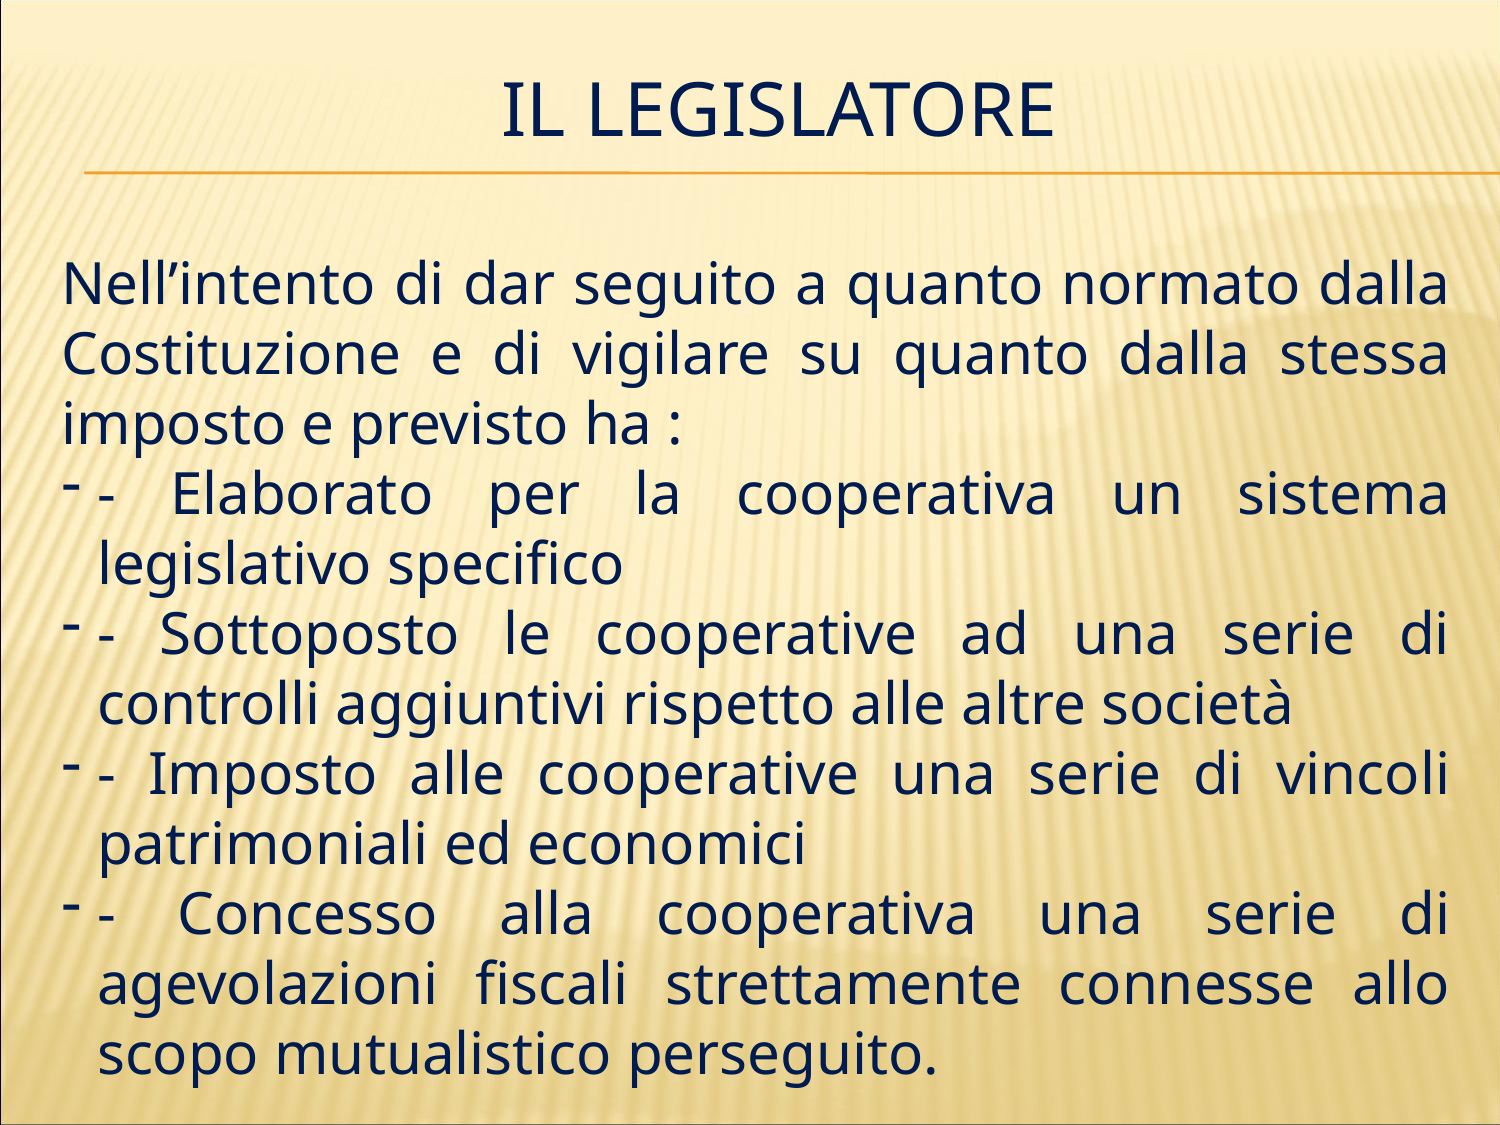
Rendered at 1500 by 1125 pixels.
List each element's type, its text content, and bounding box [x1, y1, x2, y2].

picture [0, 0, 1500, 1125]
text_box Nell’intento di dar seguito a quanto normato dalla Costituzione e di vigilare su quanto dalla stessa imposto e previsto ha : - Elaborato per la cooperativa un sistema legislativo specifico - Sottoposto le cooperative ad una serie di controlli aggiuntivi rispetto alle altre società - Imposto alle cooperative una serie di vincoli patrimoniali ed economici - Concesso alla cooperativa una serie di agevolazioni fiscali strettamente connesse allo scopo mutualistico perseguito. [46, 238, 1465, 1094]
title Il Legislatore [351, 35, 1207, 178]
